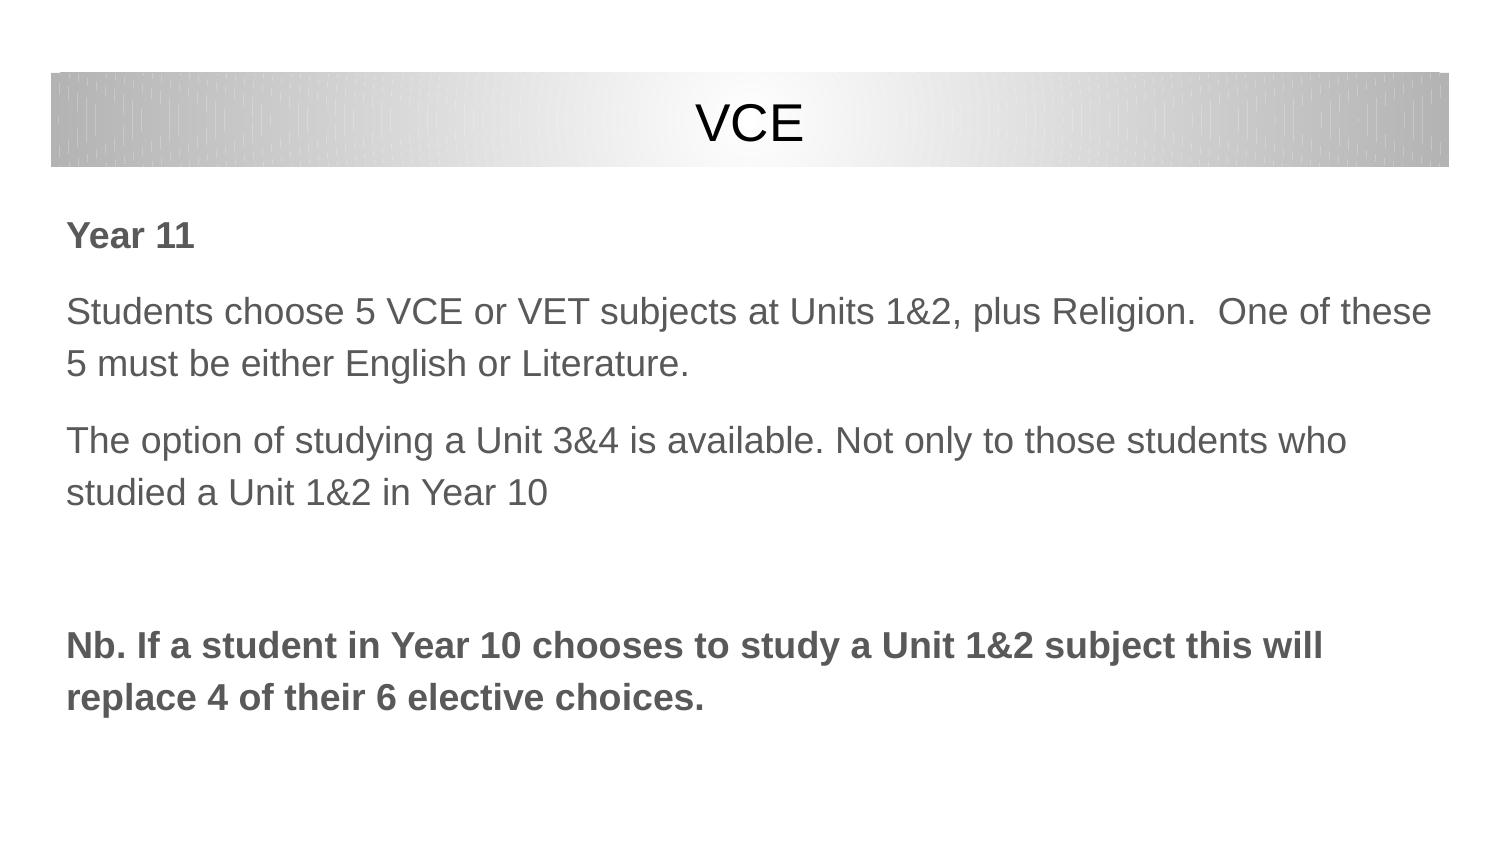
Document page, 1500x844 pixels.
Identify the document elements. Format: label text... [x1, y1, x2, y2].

list Year 11 Students choose 5 VCE or VET subjects at Units 1&2, plus Religion. One of these 5 must be either English or Literature. The option of studying a Unit 3&4 is available. Not only to those students who studied a Unit 1&2 in Year 10 Nb. If a student in Year 10 chooses to study a Unit 1&2 subject this will replace 4 of their 6 elective choices. [51, 189, 1449, 750]
title VCE [51, 72, 1449, 167]
